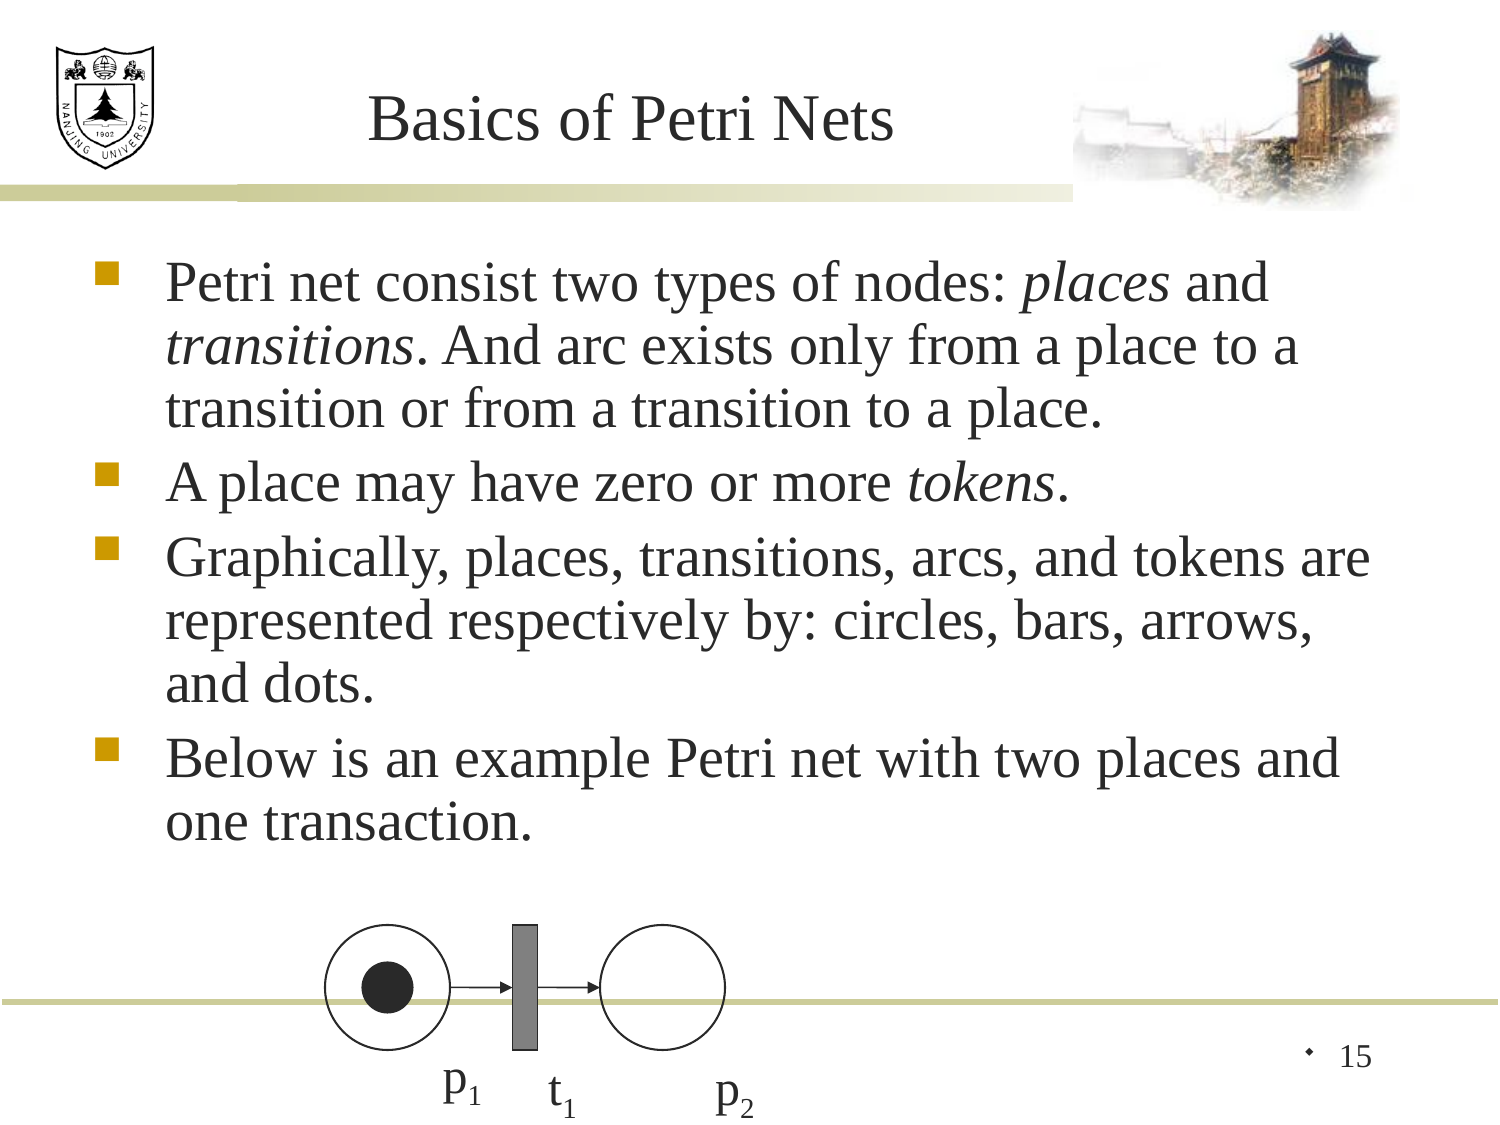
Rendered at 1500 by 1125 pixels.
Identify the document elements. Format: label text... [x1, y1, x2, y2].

picture [538, 999, 602, 1005]
picture [1073, 30, 1400, 211]
text_box [537, 981, 601, 994]
picture [50, 42, 160, 173]
text_box p2 [600, 924, 726, 1051]
text_box [362, 962, 413, 1013]
text_box t1 [512, 924, 538, 1050]
list Petri net consist two types of nodes: places and transitions. And arc exists only from a place to a transition or from a transition to a place. A place may have zero or more tokens. Graphically, places, transitions, arcs, and tokens are represented respectively by: circles, bars, arrows, and dots. Below is an example Petri net with two places and one transaction. [76, 243, 1413, 965]
picture [448, 999, 512, 1005]
slide_number 15 [1234, 1030, 1388, 1107]
text_box [449, 981, 513, 994]
picture [723, 999, 1498, 1005]
text_box p1 [324, 924, 450, 1051]
title Basics of Petri Nets [171, 66, 1093, 161]
picture [2, 999, 327, 1005]
